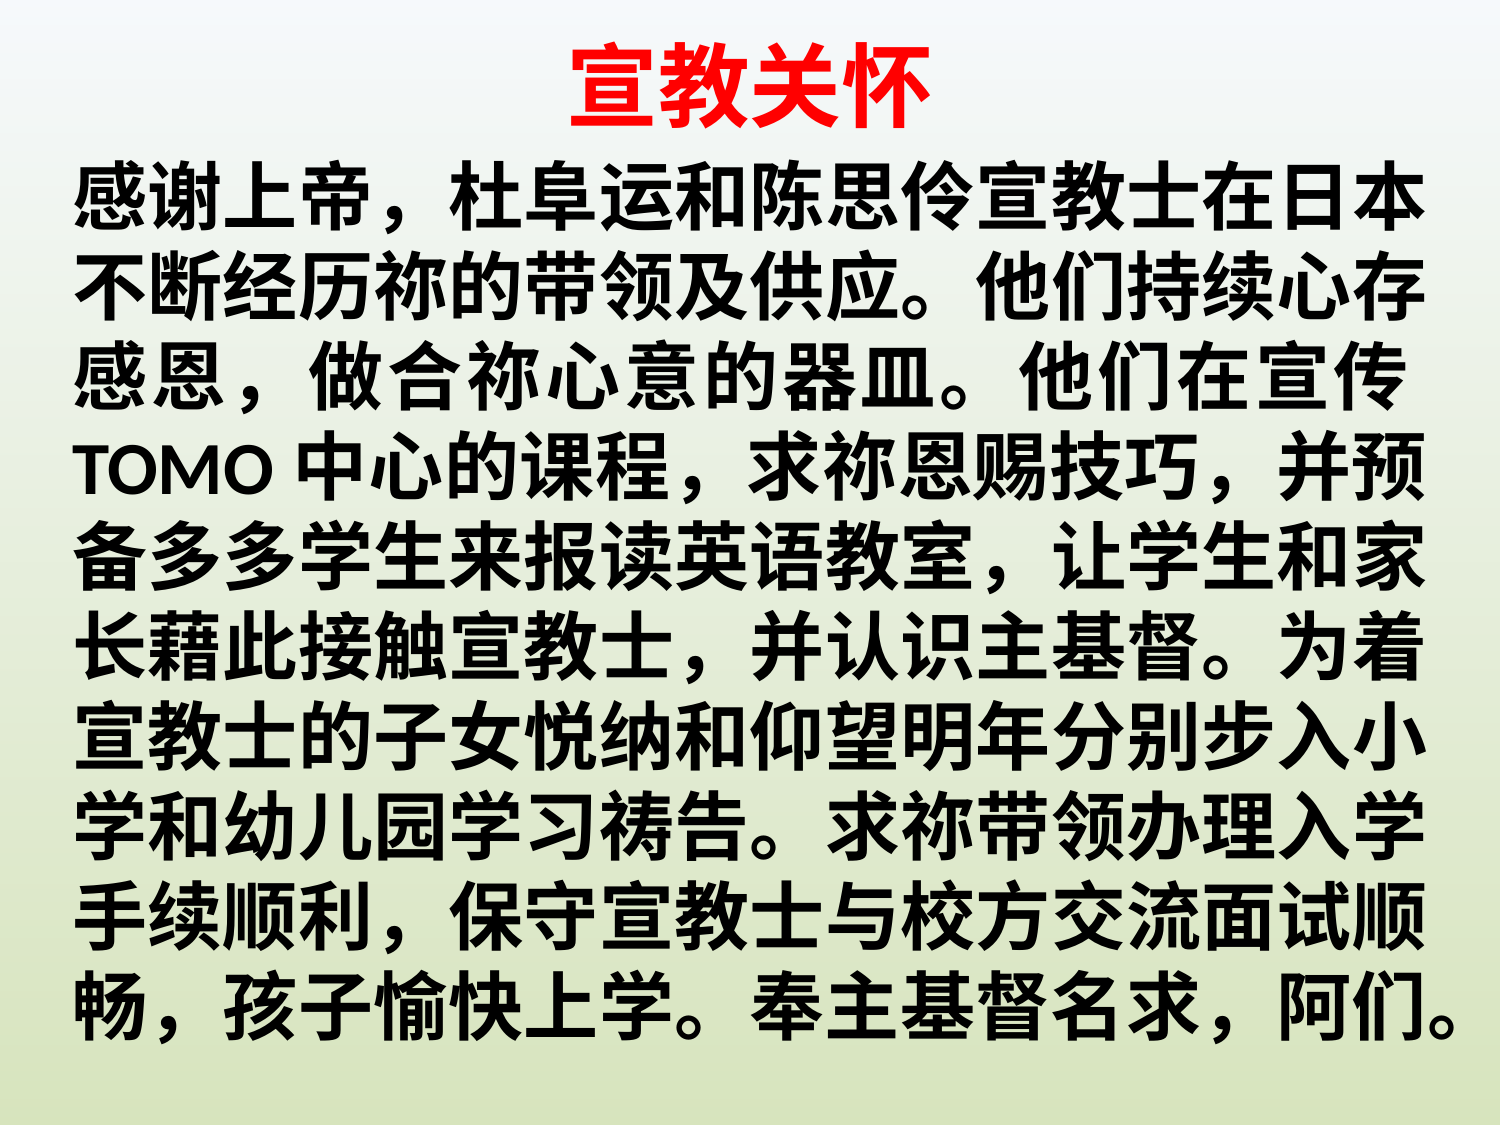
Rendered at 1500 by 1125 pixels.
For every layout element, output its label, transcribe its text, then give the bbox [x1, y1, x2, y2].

text_box 宣教关怀 [0, 31, 1500, 137]
list 感谢上帝，杜阜运和陈思伶宣教士在日本不断经历祢的带领及供应。他们持续心存感恩，做合祢心意的器皿。他们在宣传TOMO中心的课程，求祢恩赐技巧，并预备多多学生来报读英语教室，让学生和家长藉此接触宣教士，并认识主基督。为着宣教士的子女悦纳和仰望明年分别步入小学和幼儿园学习祷告。求祢带领办理入学手续顺利，保守宣教士与校方交流面试顺畅，孩子愉快上学。奉主基督名求，阿们。 [57, 141, 1443, 1092]
